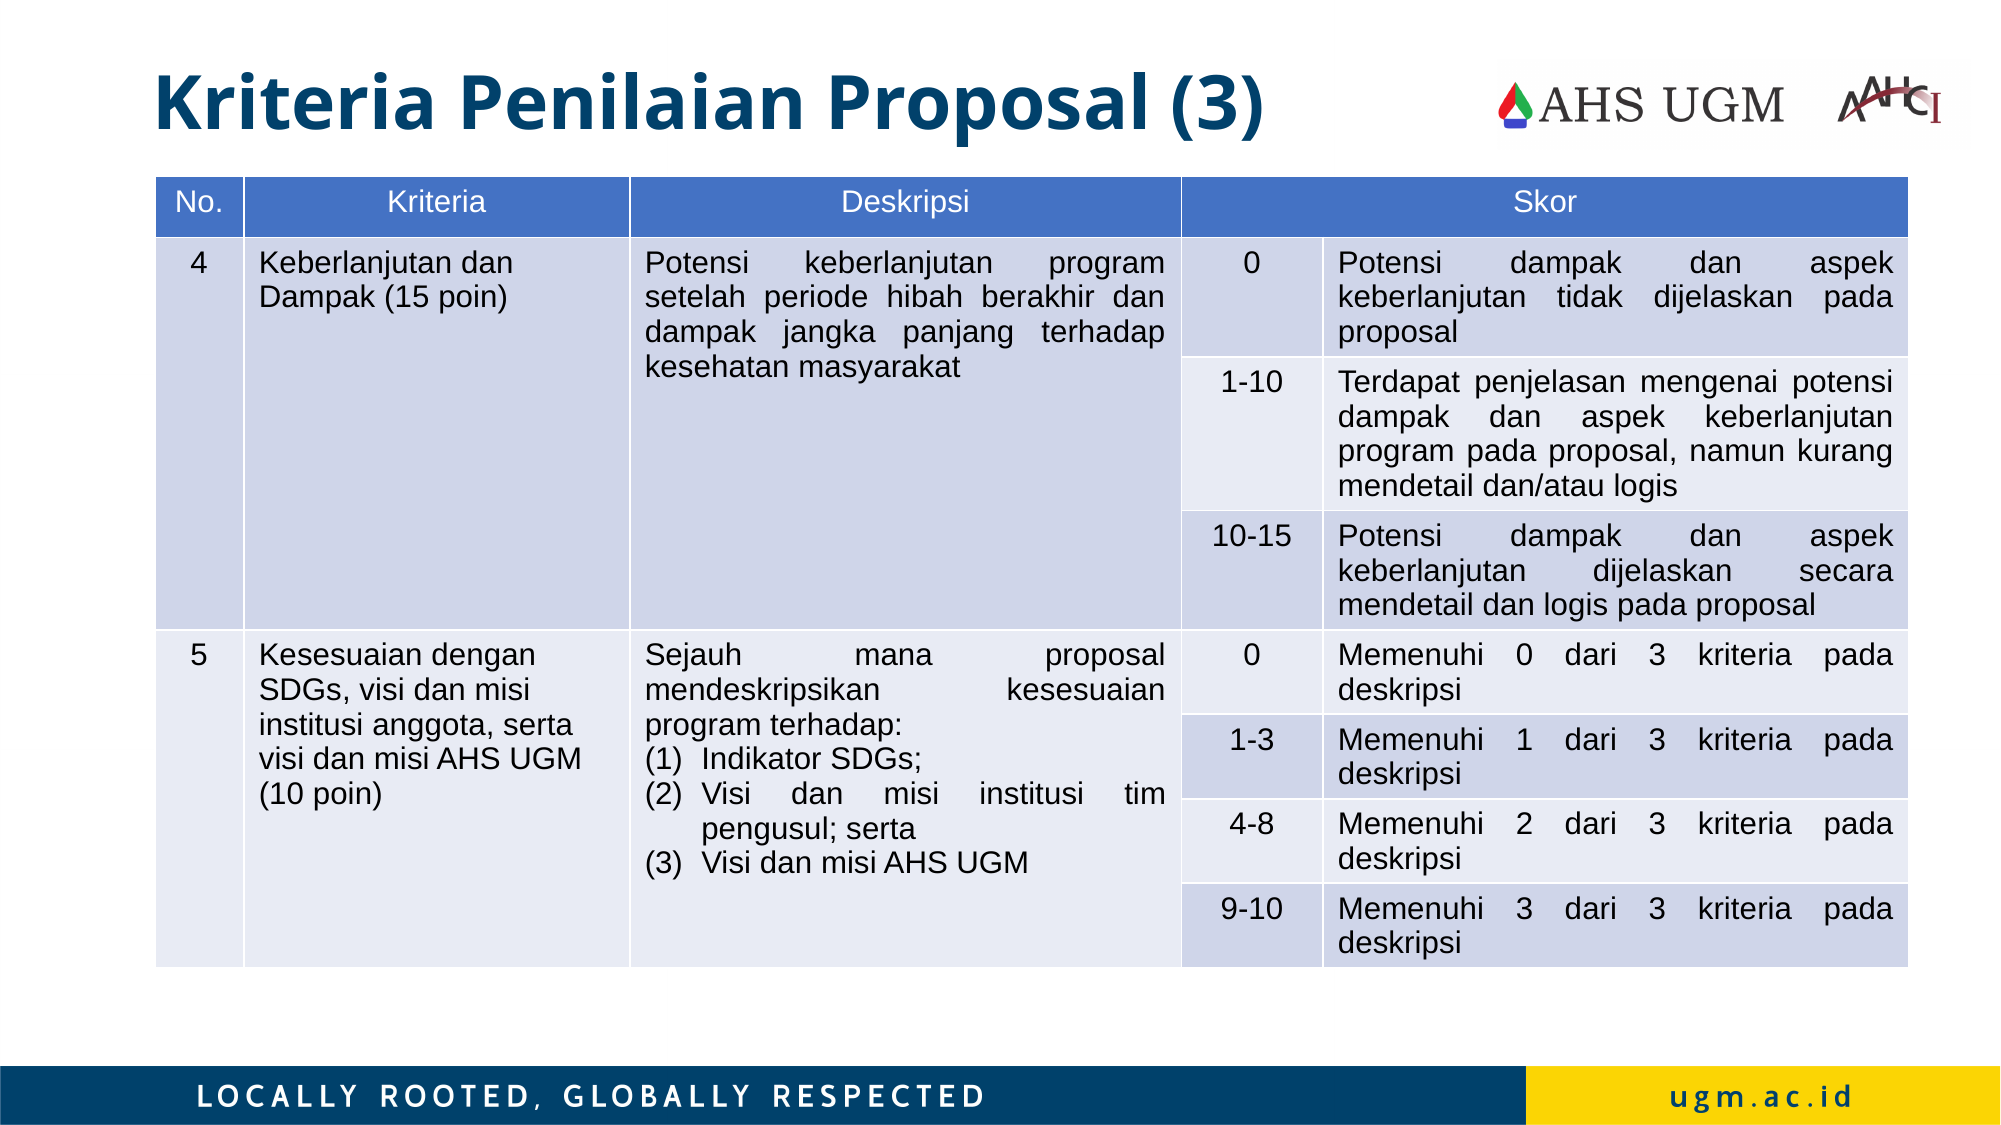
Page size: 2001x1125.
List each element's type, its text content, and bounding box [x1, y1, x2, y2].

table_cell Terdapat penjelasan mengenai potensi dampak dan aspek keberlanjutan program pada proposal, namun kurang mendetail dan/atau logis [1324, 358, 1908, 510]
table_cell Potensi dampak dan aspek keberlanjutan dijelaskan secara mendetail dan logis pada proposal [1324, 511, 1908, 629]
table_cell Memenuhi 0 dari 3 kriteria pada deskripsi [1324, 631, 1908, 713]
table_cell Potensi dampak dan aspek keberlanjutan tidak dijelaskan pada proposal [1324, 238, 1908, 356]
table_header No. [156, 177, 243, 237]
table_cell Sejauh mana proposal mendeskripsikan kesesuaian program terhadap: Indikator SDGs; Visi dan misi institusi tim pengusul; serta Visi dan misi AHS UGM [631, 631, 1181, 967]
table_header Kriteria [245, 177, 629, 237]
picture [0, 0, 2001, 1125]
table_cell 4-8 [1182, 800, 1322, 882]
title Kriteria Penilaian Proposal (3) [137, 50, 1863, 160]
table_cell Potensi keberlanjutan program setelah periode hibah berakhir dan dampak jangka panjang terhadap kesehatan masyarakat [631, 238, 1181, 629]
table_cell Keberlanjutan dan Dampak (15 poin) [245, 238, 629, 629]
table_cell Kesesuaian dengan SDGs, visi dan misi institusi anggota, serta visi dan misi AHS UGM (10 poin) [245, 631, 629, 967]
table_cell Memenuhi 2 dari 3 kriteria pada deskripsi [1324, 800, 1908, 882]
table_cell 1-10 [1182, 358, 1322, 510]
table_cell Memenuhi 1 dari 3 kriteria pada deskripsi [1324, 715, 1908, 798]
table_header Deskripsi [631, 177, 1181, 237]
table_cell 9-10 [1182, 884, 1322, 967]
table_cell 5 [156, 631, 243, 967]
table_cell 4 [156, 238, 243, 629]
table_cell Memenuhi 3 dari 3 kriteria pada deskripsi [1324, 884, 1908, 967]
table_cell 1-3 [1182, 715, 1322, 798]
table_header Skor [1182, 177, 1908, 237]
table_cell 10-15 [1182, 511, 1322, 629]
table_cell 0 [1182, 631, 1322, 713]
table_cell 0 [1182, 238, 1322, 356]
